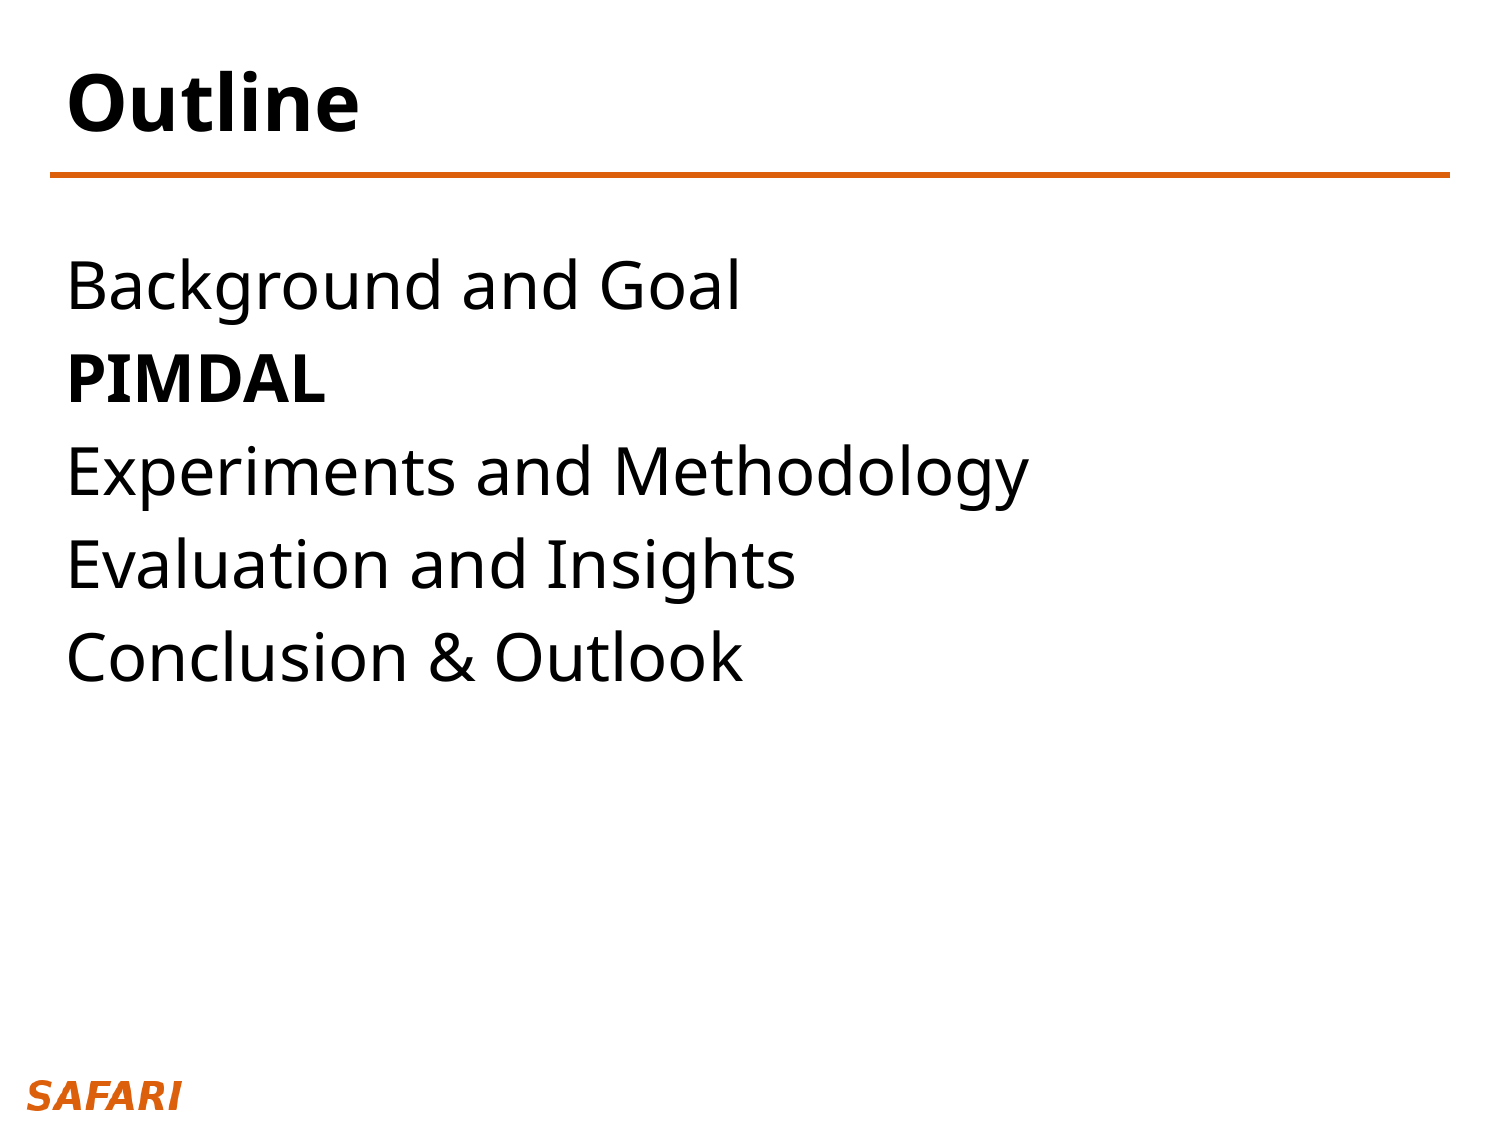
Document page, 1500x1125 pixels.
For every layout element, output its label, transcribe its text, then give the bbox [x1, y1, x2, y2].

picture [25, 1072, 187, 1120]
title Outline [50, 12, 1450, 200]
list Background and Goal PIMDAL Experiments and Methodology Evaluation and Insights Conclusion & Outlook [50, 244, 1450, 1075]
